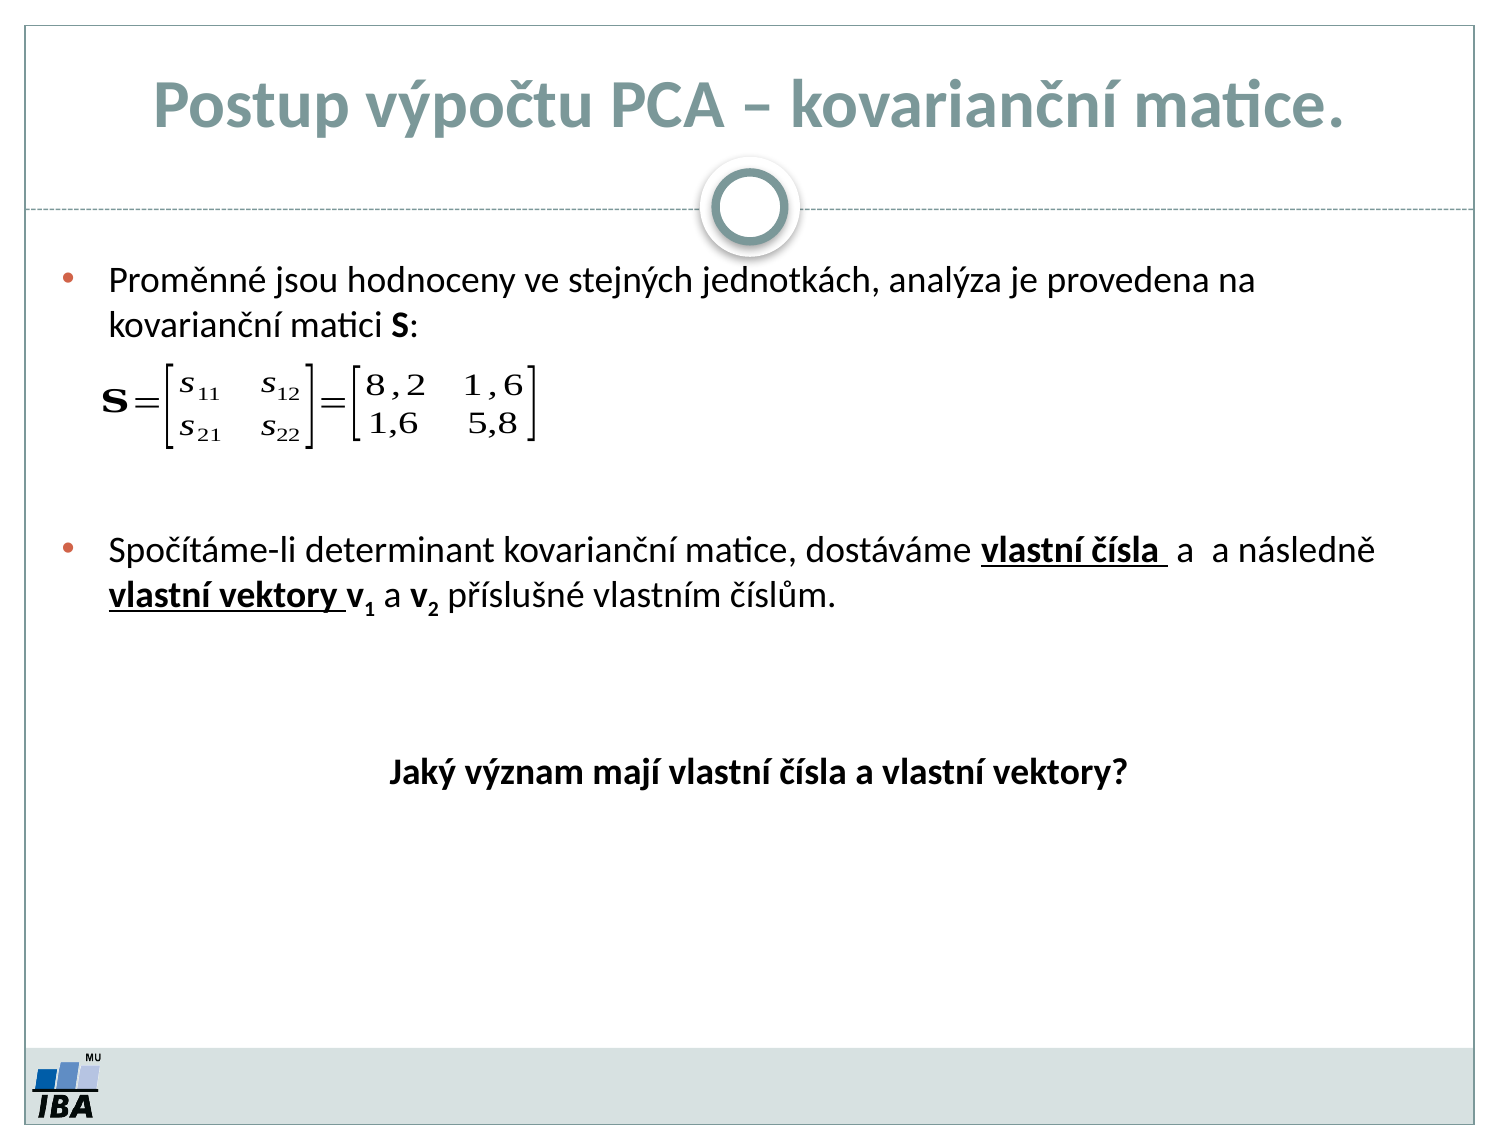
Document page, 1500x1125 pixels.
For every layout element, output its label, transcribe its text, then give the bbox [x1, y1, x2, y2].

text_box Jaký význam mají vlastní čísla a vlastní vektory? [374, 739, 1145, 800]
title Postup výpočtu PCA – kovarianční matice. [49, 37, 1450, 163]
picture [32, 1053, 101, 1118]
